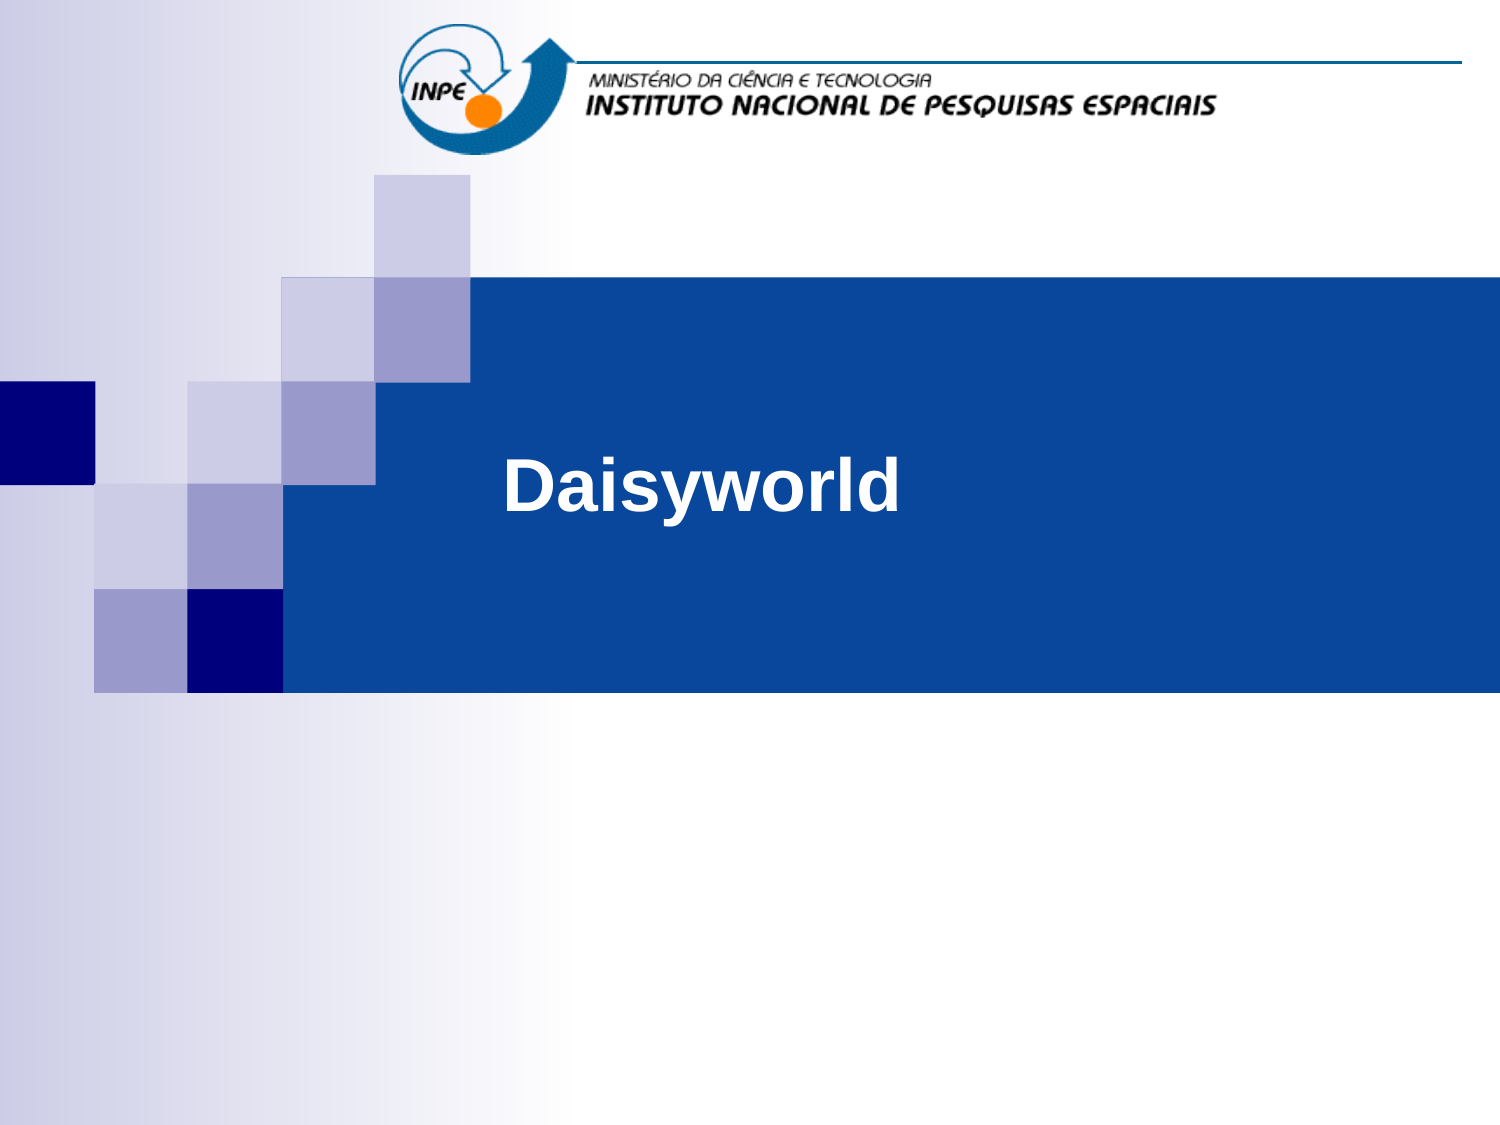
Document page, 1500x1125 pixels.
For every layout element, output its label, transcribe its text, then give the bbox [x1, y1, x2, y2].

picture [399, 24, 1225, 155]
title Daisyworld [487, 299, 1475, 663]
